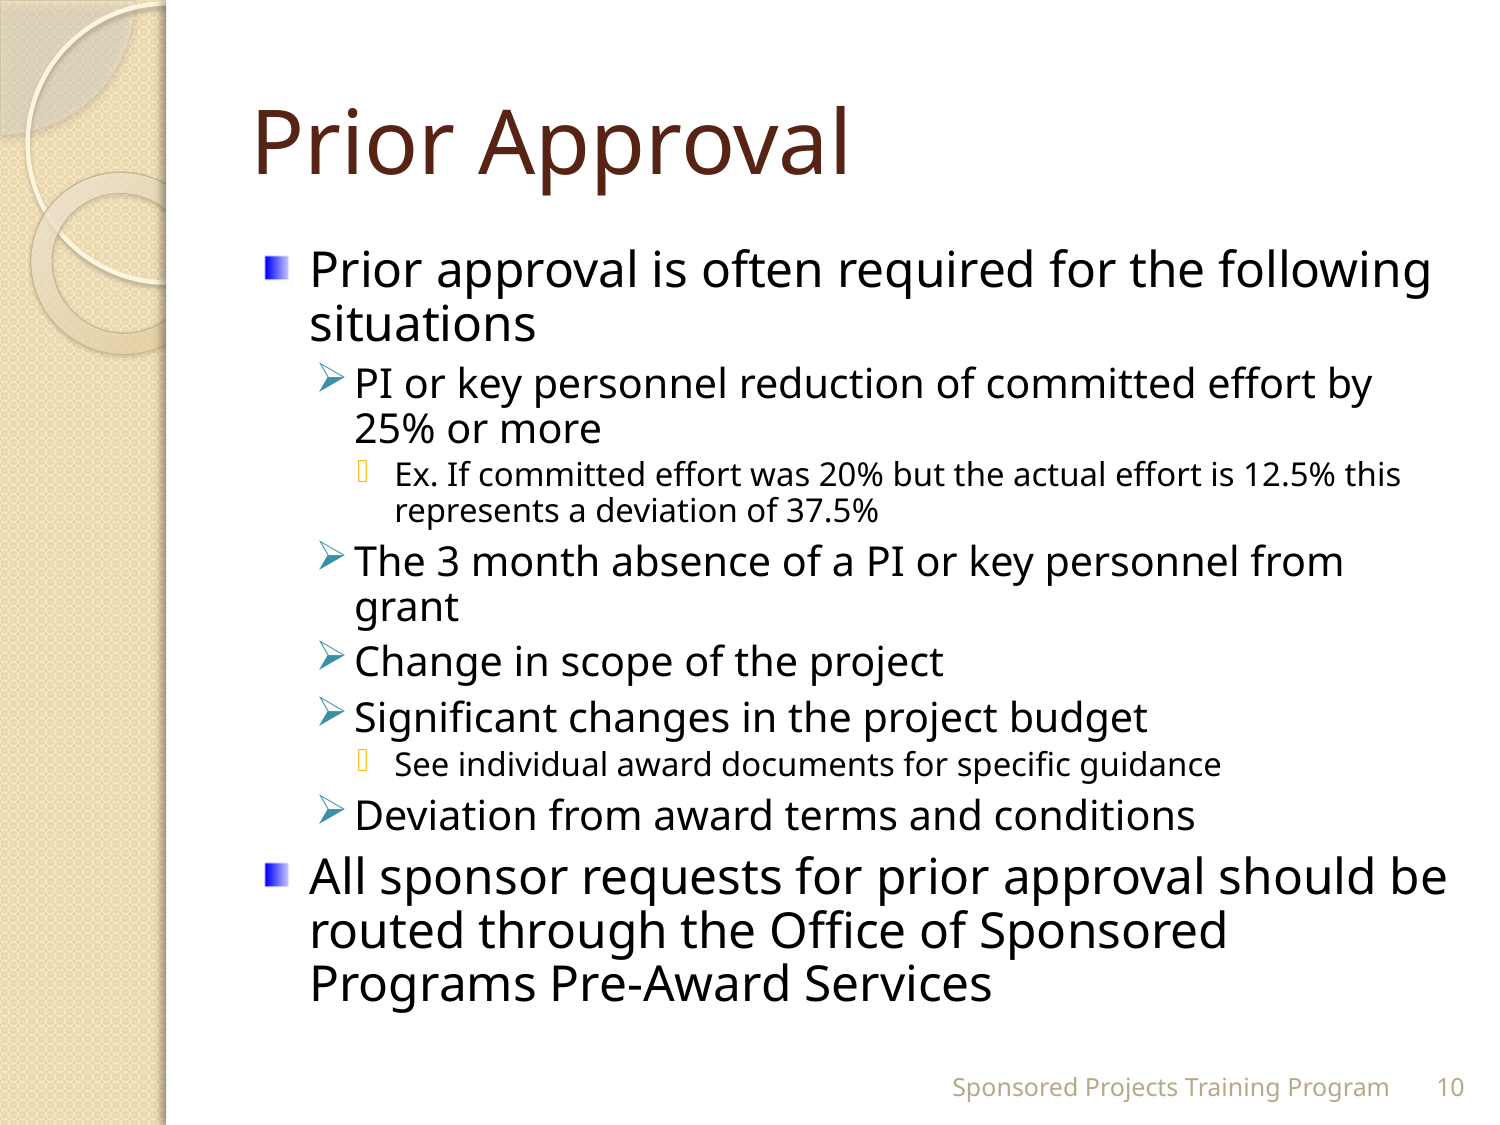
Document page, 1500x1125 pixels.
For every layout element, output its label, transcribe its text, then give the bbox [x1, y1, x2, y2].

title Prior Approval [235, 45, 1466, 233]
slide_number 10 [1413, 1034, 1488, 1113]
picture [263, 254, 292, 283]
footer Sponsored Projects Training Program [937, 1034, 1413, 1113]
list Prior approval is often required for the following situations PI or key personnel reduction of committed effort by 25% or more Ex. If committed effort was 20% but the actual effort is 12.5% this represents a deviation of 37.5% The 3 month absence of a PI or key personnel from grant Change in scope of the project Significant changes in the project budget See individual award documents for specific guidance Deviation from award terms and conditions All sponsor requests for prior approval should be routed through the Office of Sponsored Programs Pre-Award Services [235, 237, 1466, 1025]
picture [263, 861, 292, 890]
